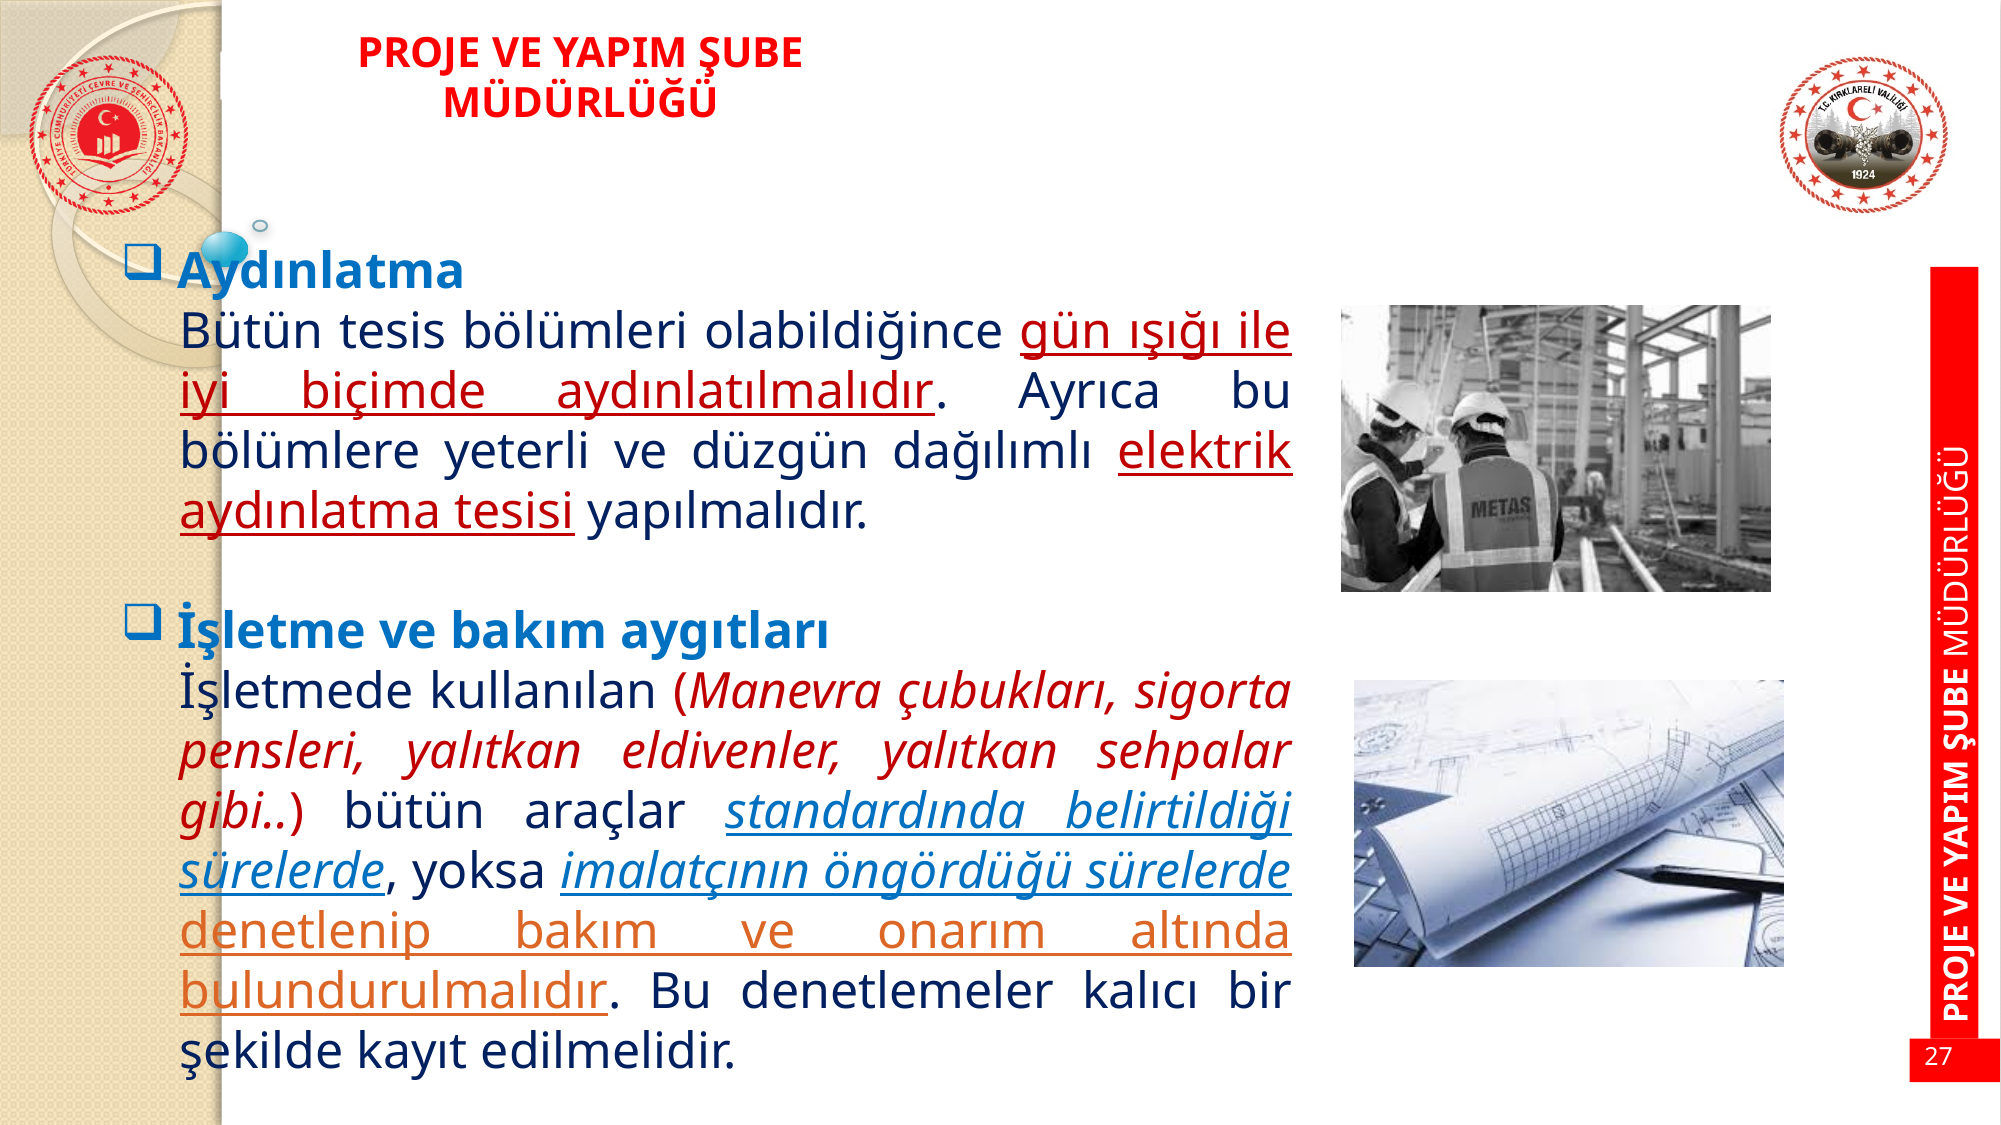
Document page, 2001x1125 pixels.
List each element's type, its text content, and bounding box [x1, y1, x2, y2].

picture [1770, 48, 1955, 220]
slide_number 27 [1909, 1038, 2000, 1083]
picture [1354, 680, 1785, 967]
text_box Aydınlatma Bütün tesis bölümleri olabildiğince gün ışığı ile iyi biçimde aydınlatılmalıdır. Ayrıca bu bölümlere yeterli ve düzgün dağılımlı elektrik aydınlatma tesisi yapılmalıdır. İşletme ve bakım aygıtları İşletmede kullanılan (Manevra çubukları, sigorta pensleri, yalıtkan eldivenler, yalıtkan sehpalar gibi..) bütün araçlar standardında belirtildiği sürelerde, yoksa imalatçının öngördüğü sürelerde denetlenip bakım ve onarım altında bulundurulmalıdır. Bu denetlemeler kalıcı bir şekilde kayıt edilmelidir. [106, 231, 1308, 1087]
picture [1340, 305, 1772, 592]
picture [19, 48, 197, 220]
text_box PROJE VE YAPIM ŞUBE MÜDÜRLÜĞÜ [218, 50, 943, 102]
text_box PROJE VE YAPIM ŞUBE MÜDÜRLÜĞÜ [1928, 265, 1980, 1041]
text_box [65, 142, 1841, 1100]
